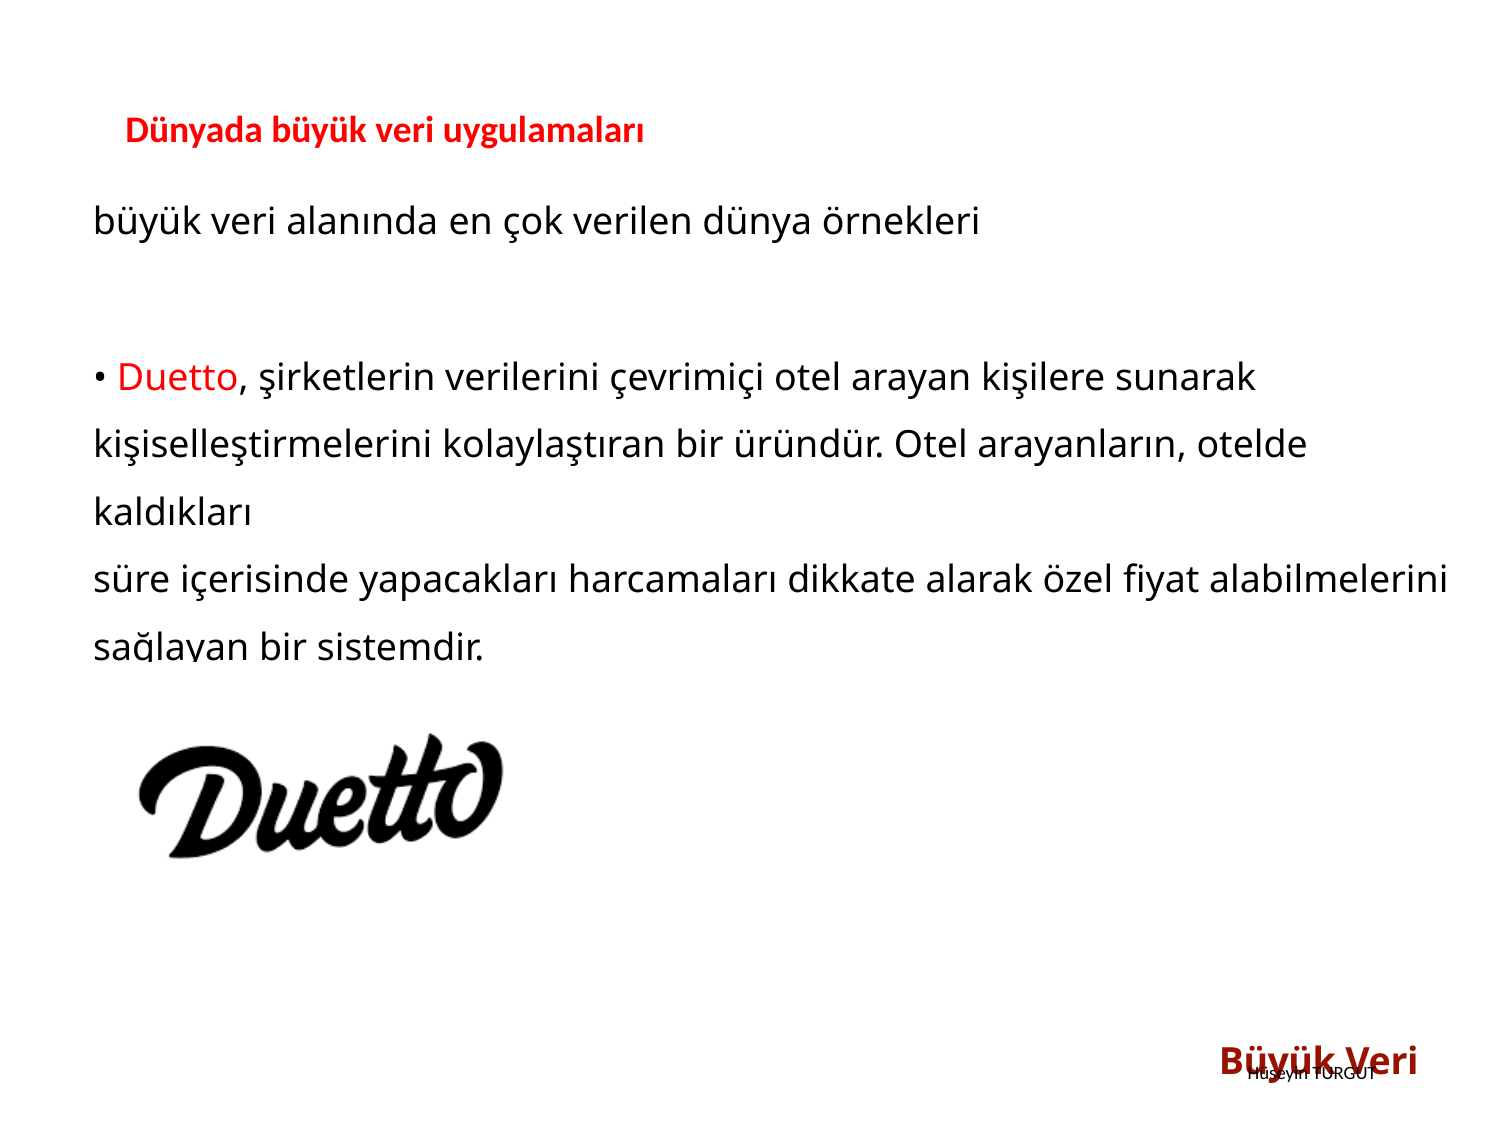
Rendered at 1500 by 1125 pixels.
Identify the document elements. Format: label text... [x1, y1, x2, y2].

picture [110, 661, 541, 948]
text_box Dünyada büyük veri uygulamaları [110, 97, 933, 158]
text_box büyük veri alanında en çok verilen dünya örnekleri [78, 189, 1415, 250]
text_box Büyük Veri [1216, 983, 1500, 1083]
text_box Hüseyin TURGUT [1245, 1060, 1480, 1105]
text_box • Duetto, şirketlerin verilerini çevrimiçi otel arayan kişilere sunarak kişiselleştirmelerini kolaylaştıran bir üründür. Otel arayanların, otelde kaldıkları süre içerisinde yapacakları harcamaları dikkate alarak özel fiyat alabilmelerini sağlayan bir sistemdir. [78, 278, 1480, 676]
